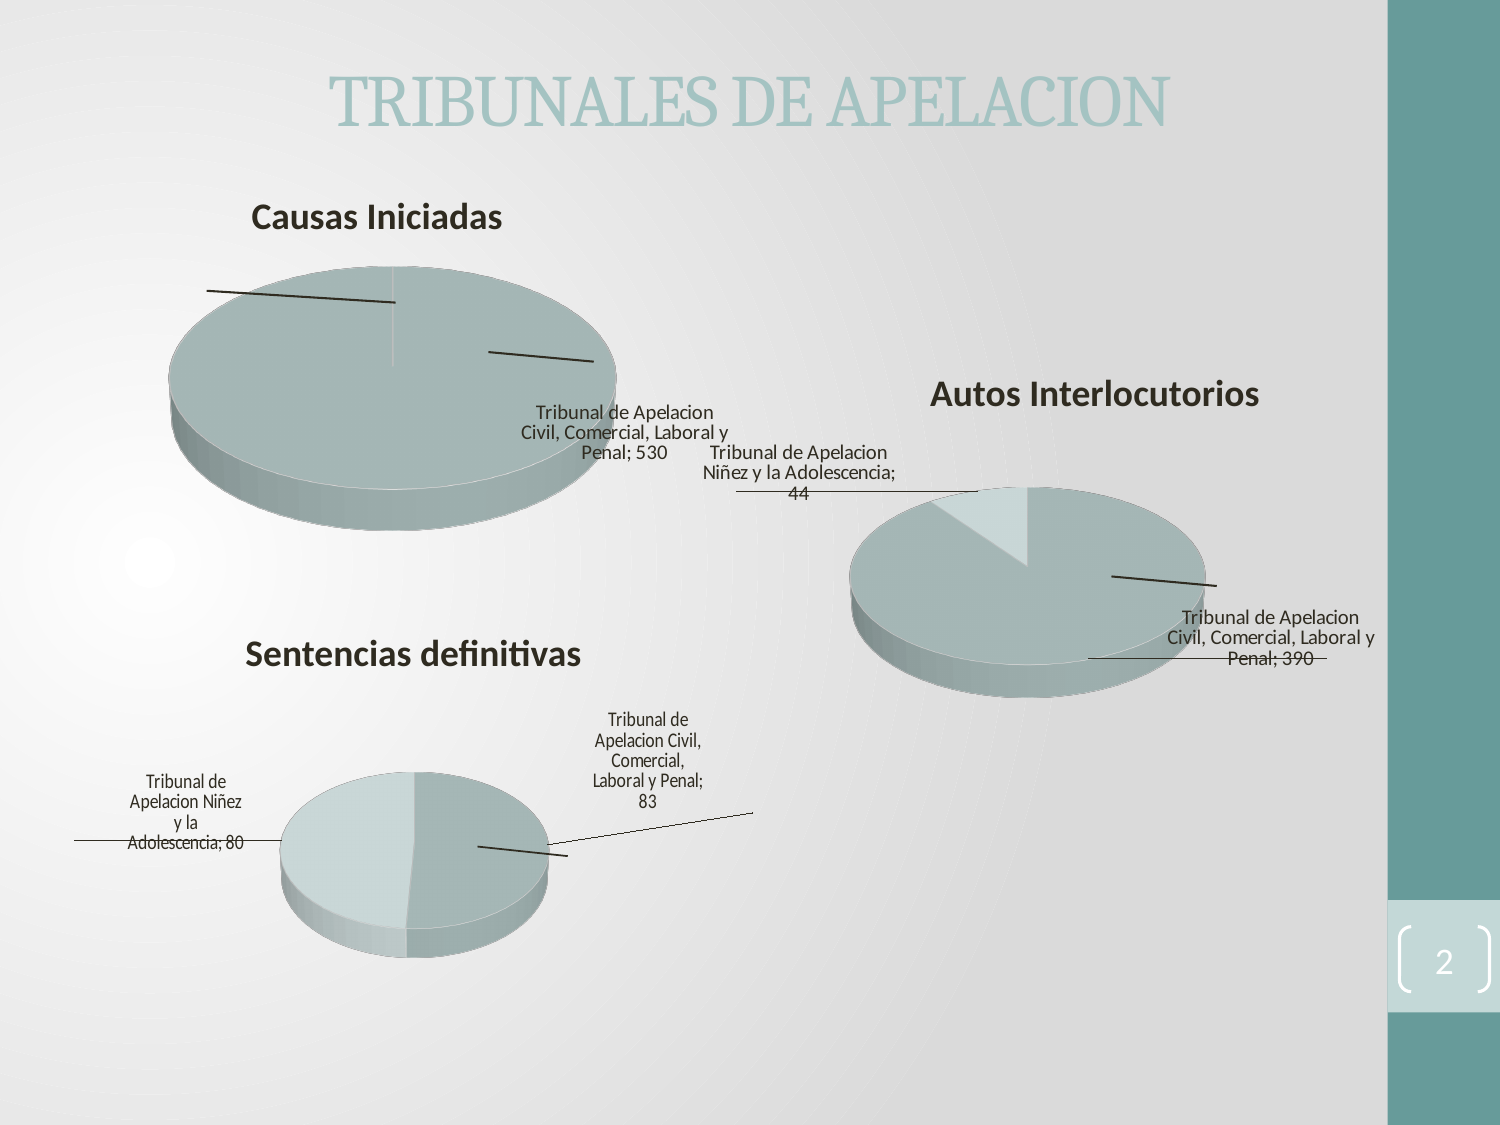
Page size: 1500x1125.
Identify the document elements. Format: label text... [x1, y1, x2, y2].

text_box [206, 290, 397, 304]
slide_number 2 [1397, 925, 1492, 994]
text_box Autos Interlocutorios [915, 361, 1341, 414]
text_box Causas Iniciadas [236, 184, 519, 245]
chart [56, 258, 1382, 1032]
text_box Sentencias definitivas [230, 621, 597, 682]
title TRIBUNALES DE APELACION [75, 45, 1425, 149]
